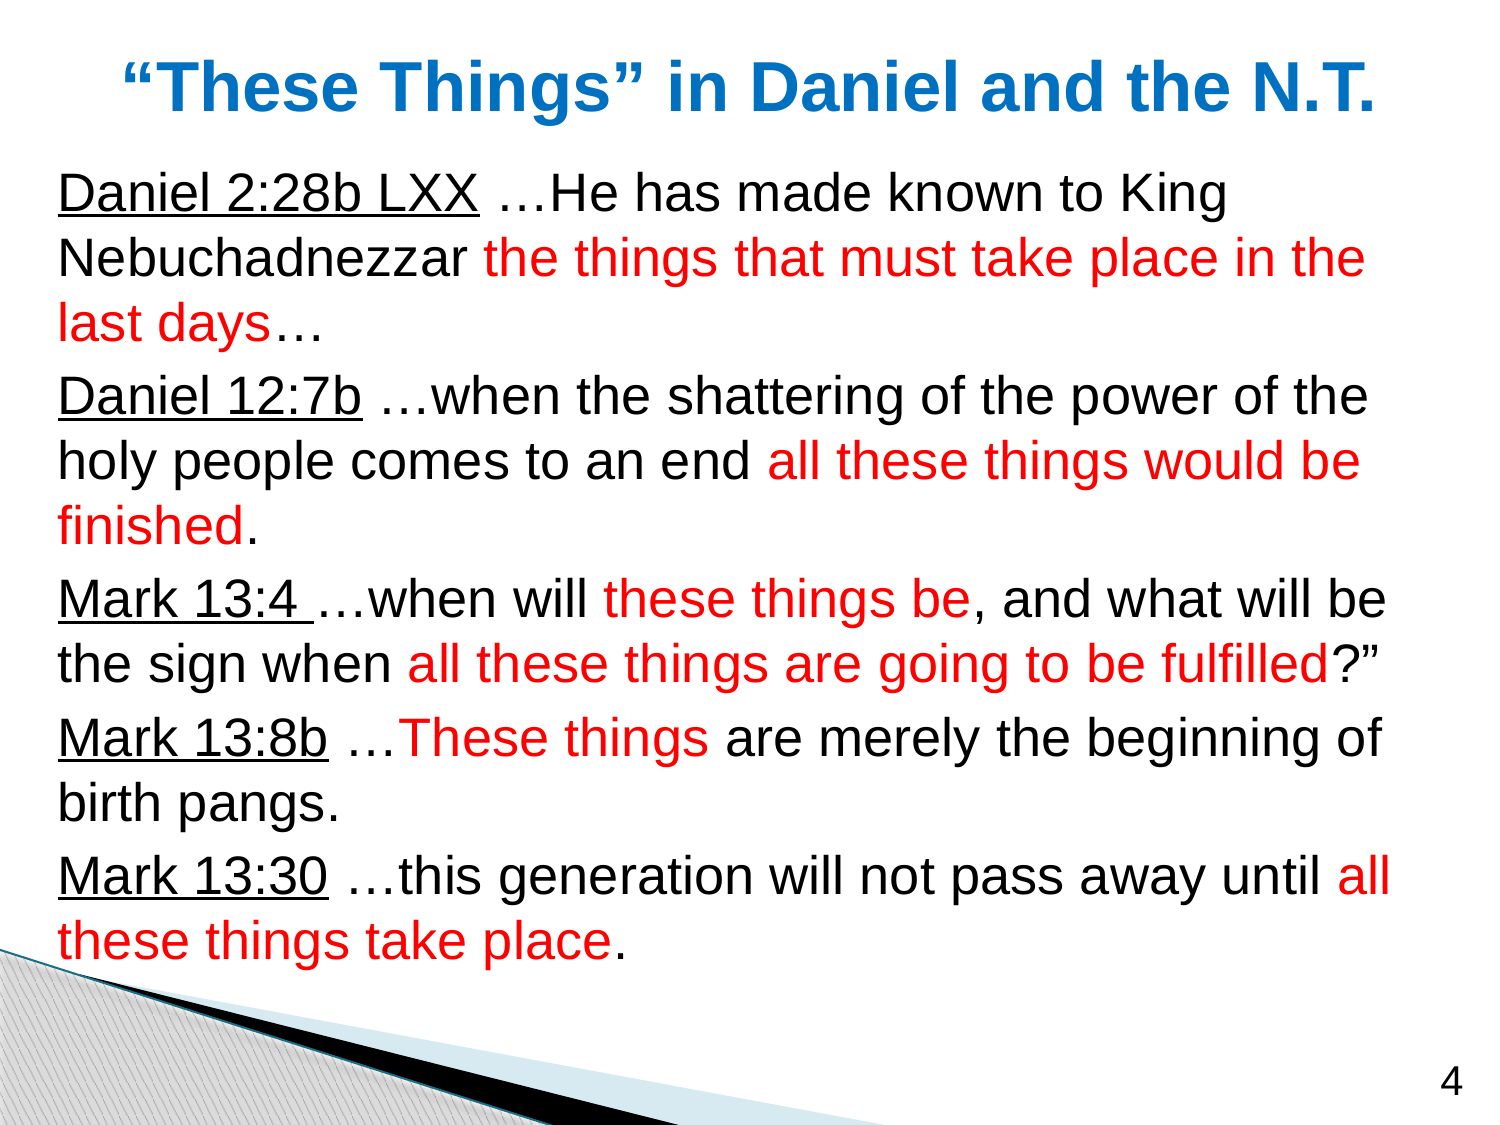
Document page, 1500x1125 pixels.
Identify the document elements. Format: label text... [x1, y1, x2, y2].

list Daniel 2:28b LXX …He has made known to King Nebuchadnezzar the things that must take place in the last days… Daniel 12:7b …when the shattering of the power of the holy people comes to an end all these things would be finished. Mark 13:4 …when will these things be, and what will be the sign when all these things are going to be fulfilled?” Mark 13:8b …These things are merely the beginning of birth pangs. Mark 13:30 …this generation will not pass away until all these things take place. [24, 149, 1475, 986]
title “These Things” in Daniel and the N.T. [75, 3, 1425, 163]
slide_number 4 [1350, 1051, 1479, 1112]
